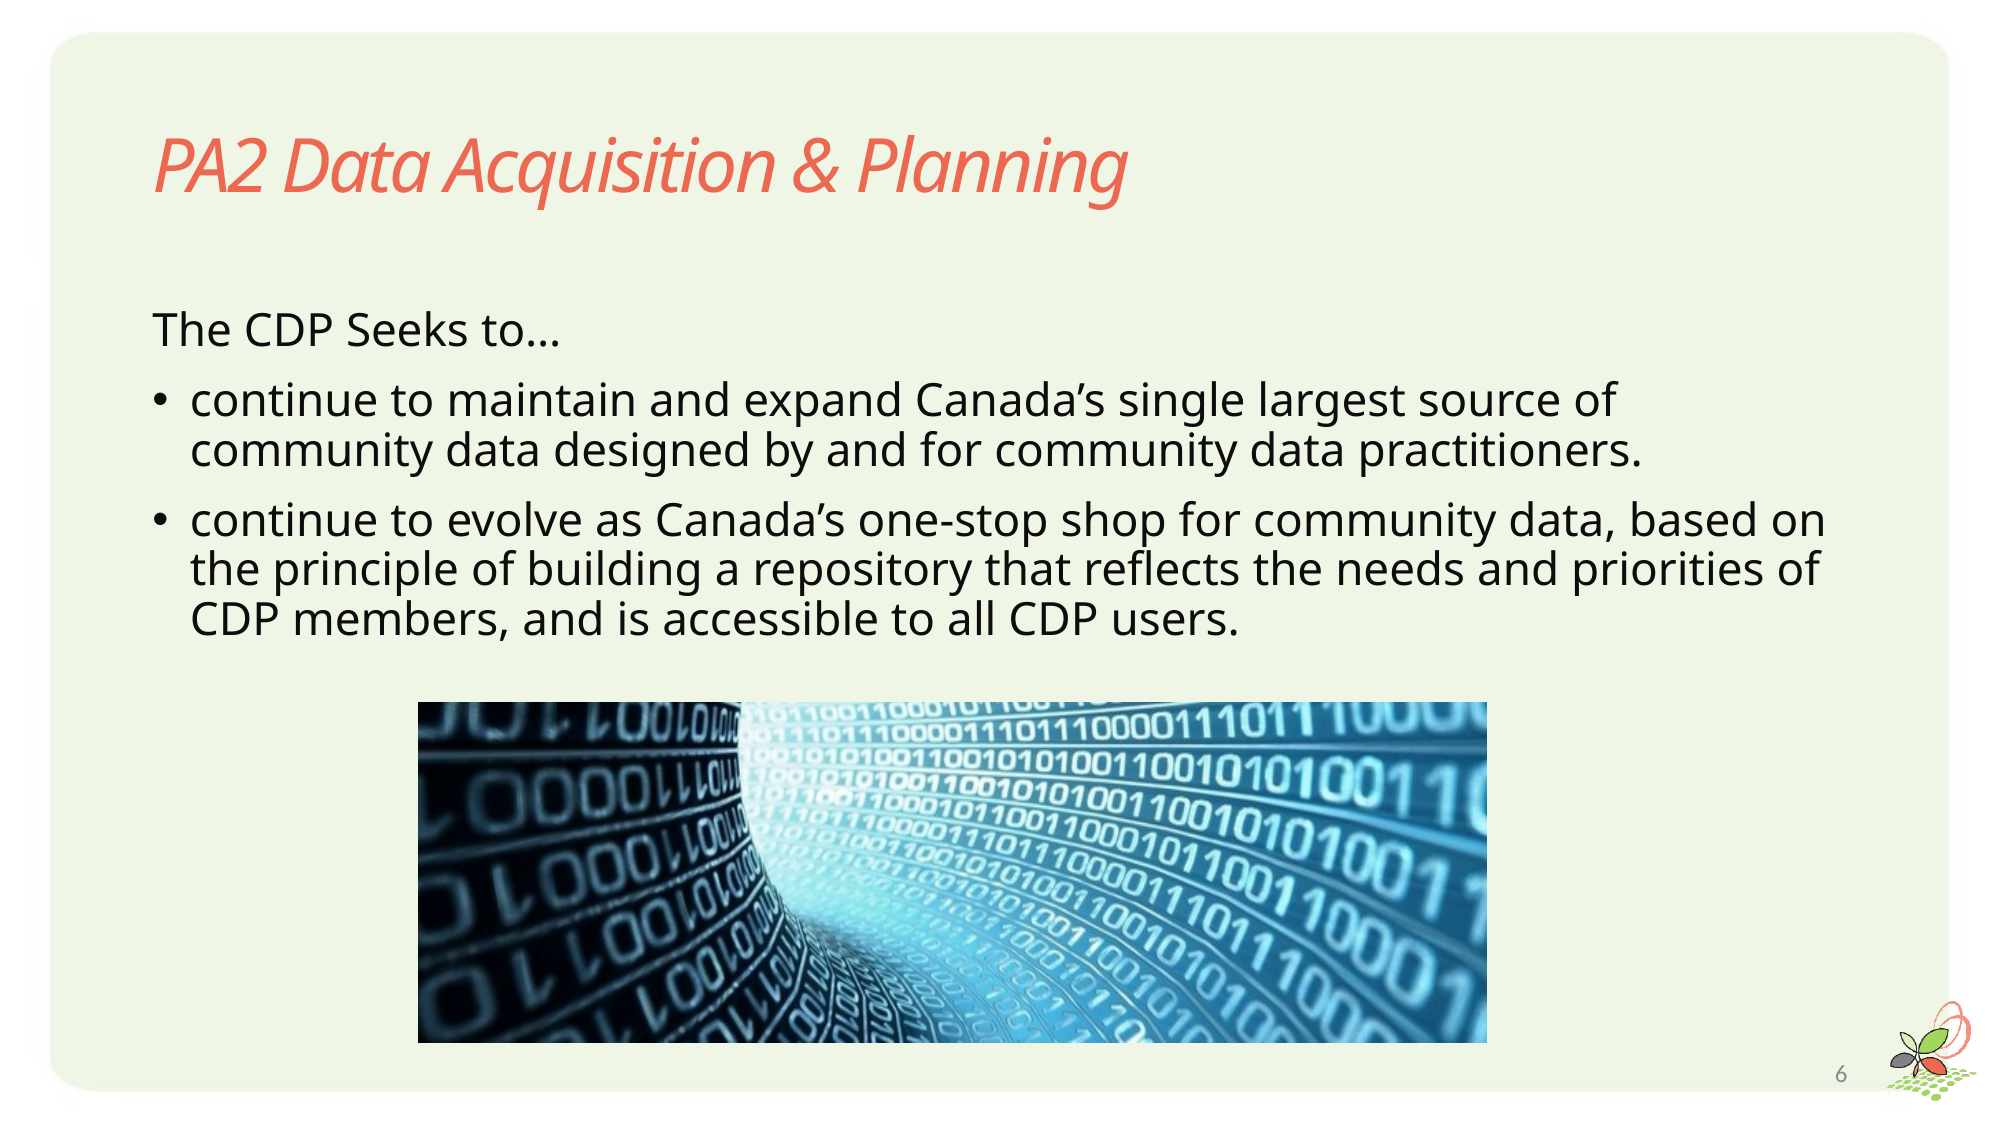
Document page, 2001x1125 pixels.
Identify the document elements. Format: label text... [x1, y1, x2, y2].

title PA2 Data Acquisition & Planning [137, 59, 1863, 278]
picture [0, 0, 2000, 1125]
list The CDP Seeks to… continue to maintain and expand Canada’s single largest source of community data designed by and for community data practitioners. continue to evolve as Canada’s one-stop shop for community data, based on the principle of building a repository that reflects the needs and priorities of CDP members, and is accessible to all CDP users. [137, 299, 1863, 681]
slide_number 6 [1412, 1042, 1863, 1103]
